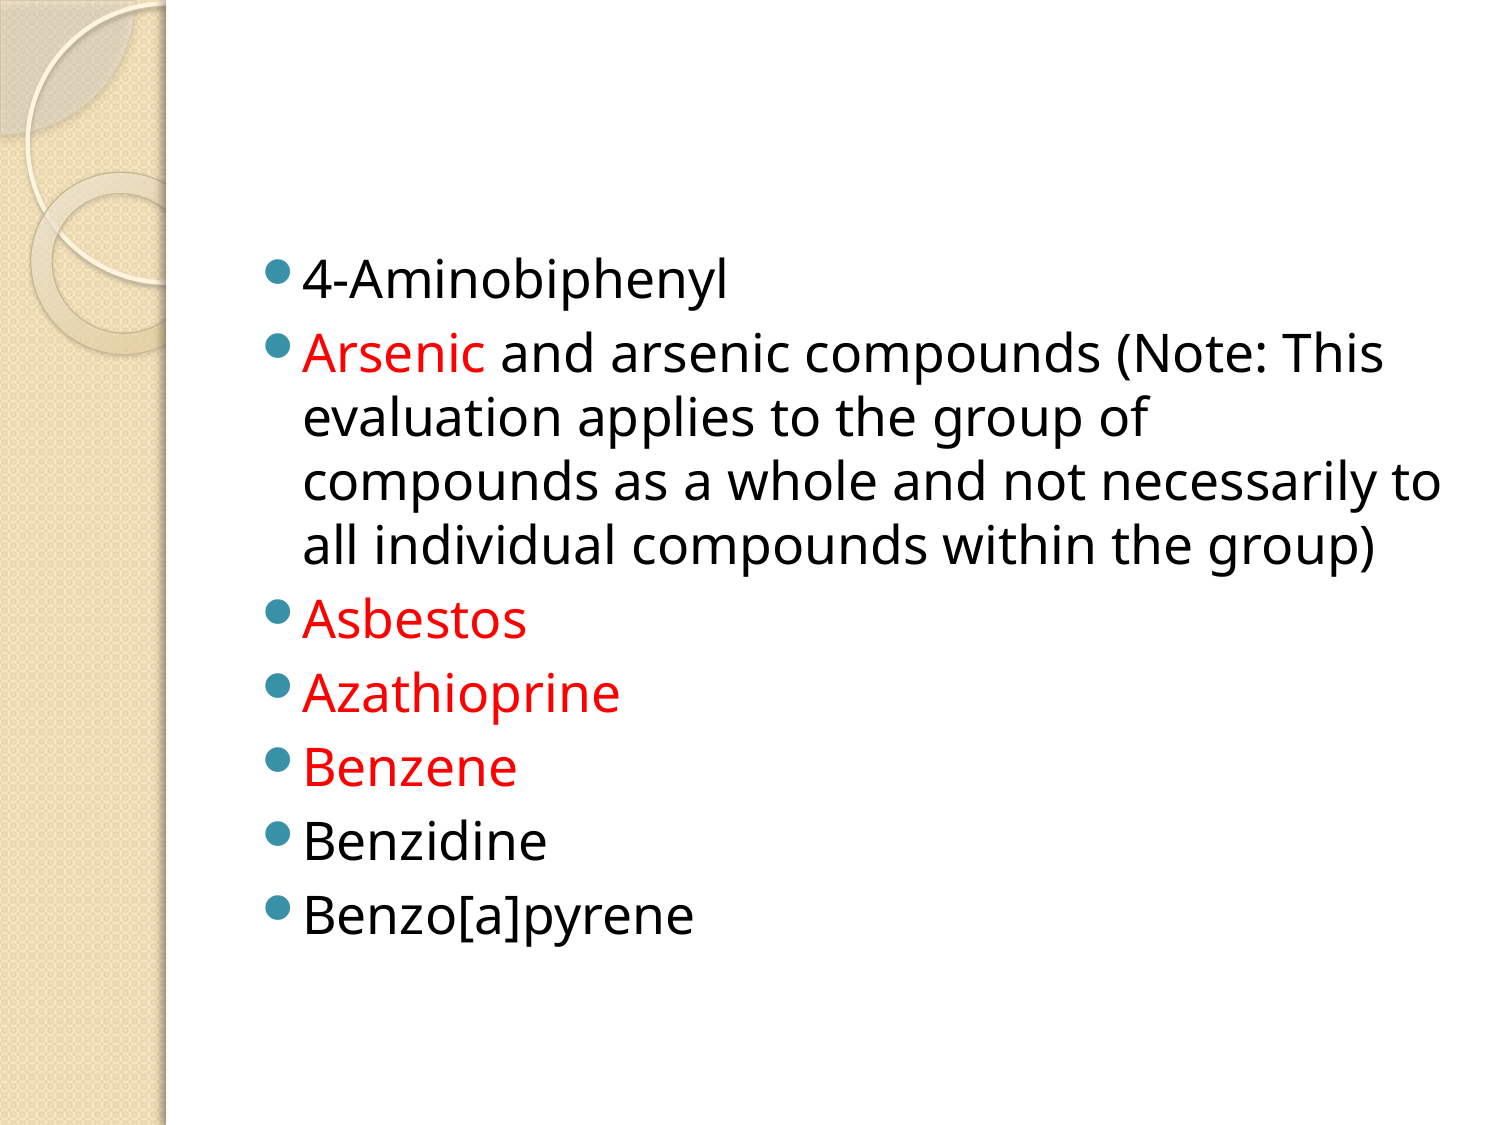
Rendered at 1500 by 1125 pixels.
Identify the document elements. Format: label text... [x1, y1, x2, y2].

list 4-Aminobiphenyl Arsenic and arsenic compounds (Note: This evaluation applies to the group of compounds as a whole and not necessarily to all individual compounds within the group) Asbestos Azathioprine Benzene Benzidine Benzo[a]pyrene [235, 237, 1466, 1025]
